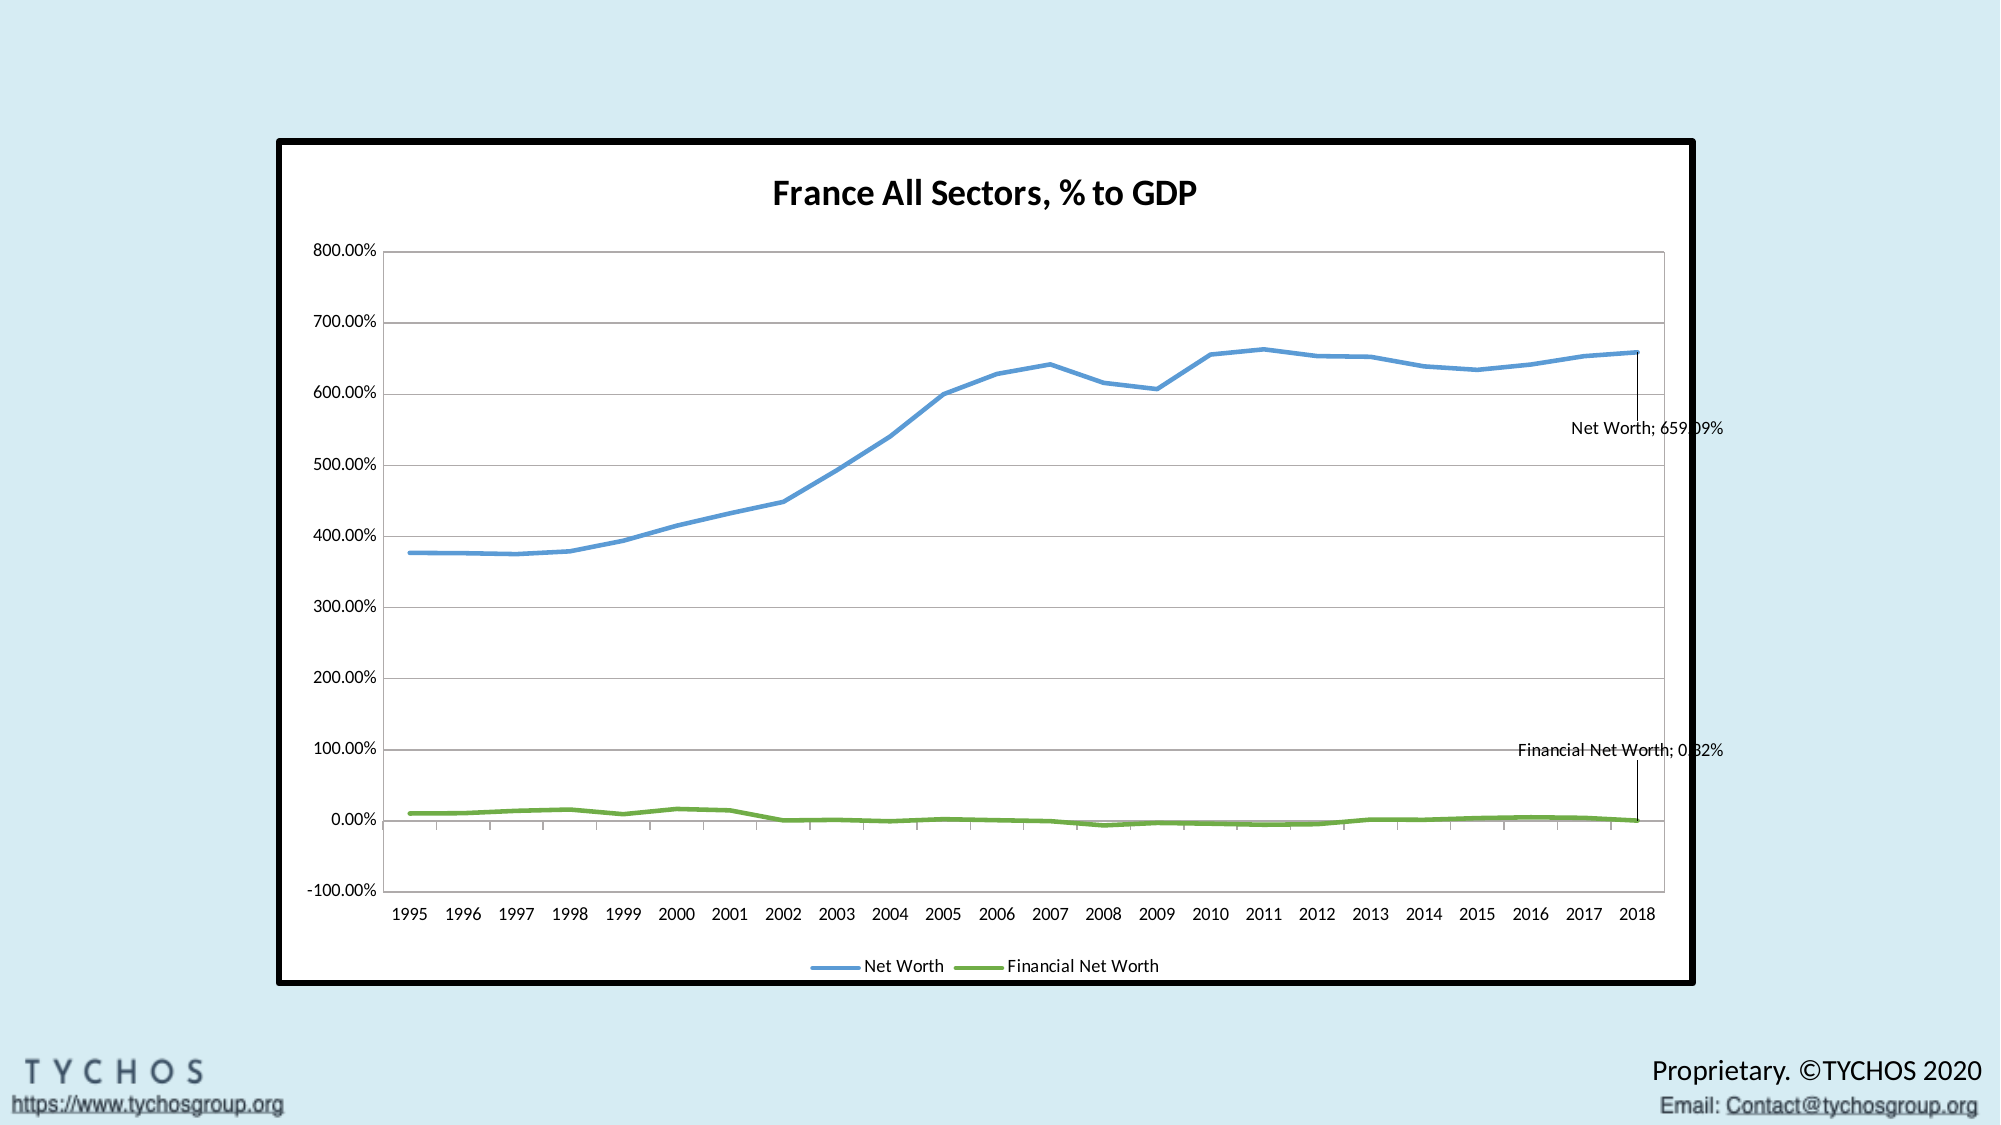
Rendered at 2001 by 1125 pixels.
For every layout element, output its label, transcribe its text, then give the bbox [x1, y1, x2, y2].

picture [1649, 1079, 1993, 1125]
text_box Proprietary. ©TYCHOS 2020 [1637, 1044, 1998, 1094]
chart [275, 138, 1725, 987]
picture [0, 1055, 300, 1125]
